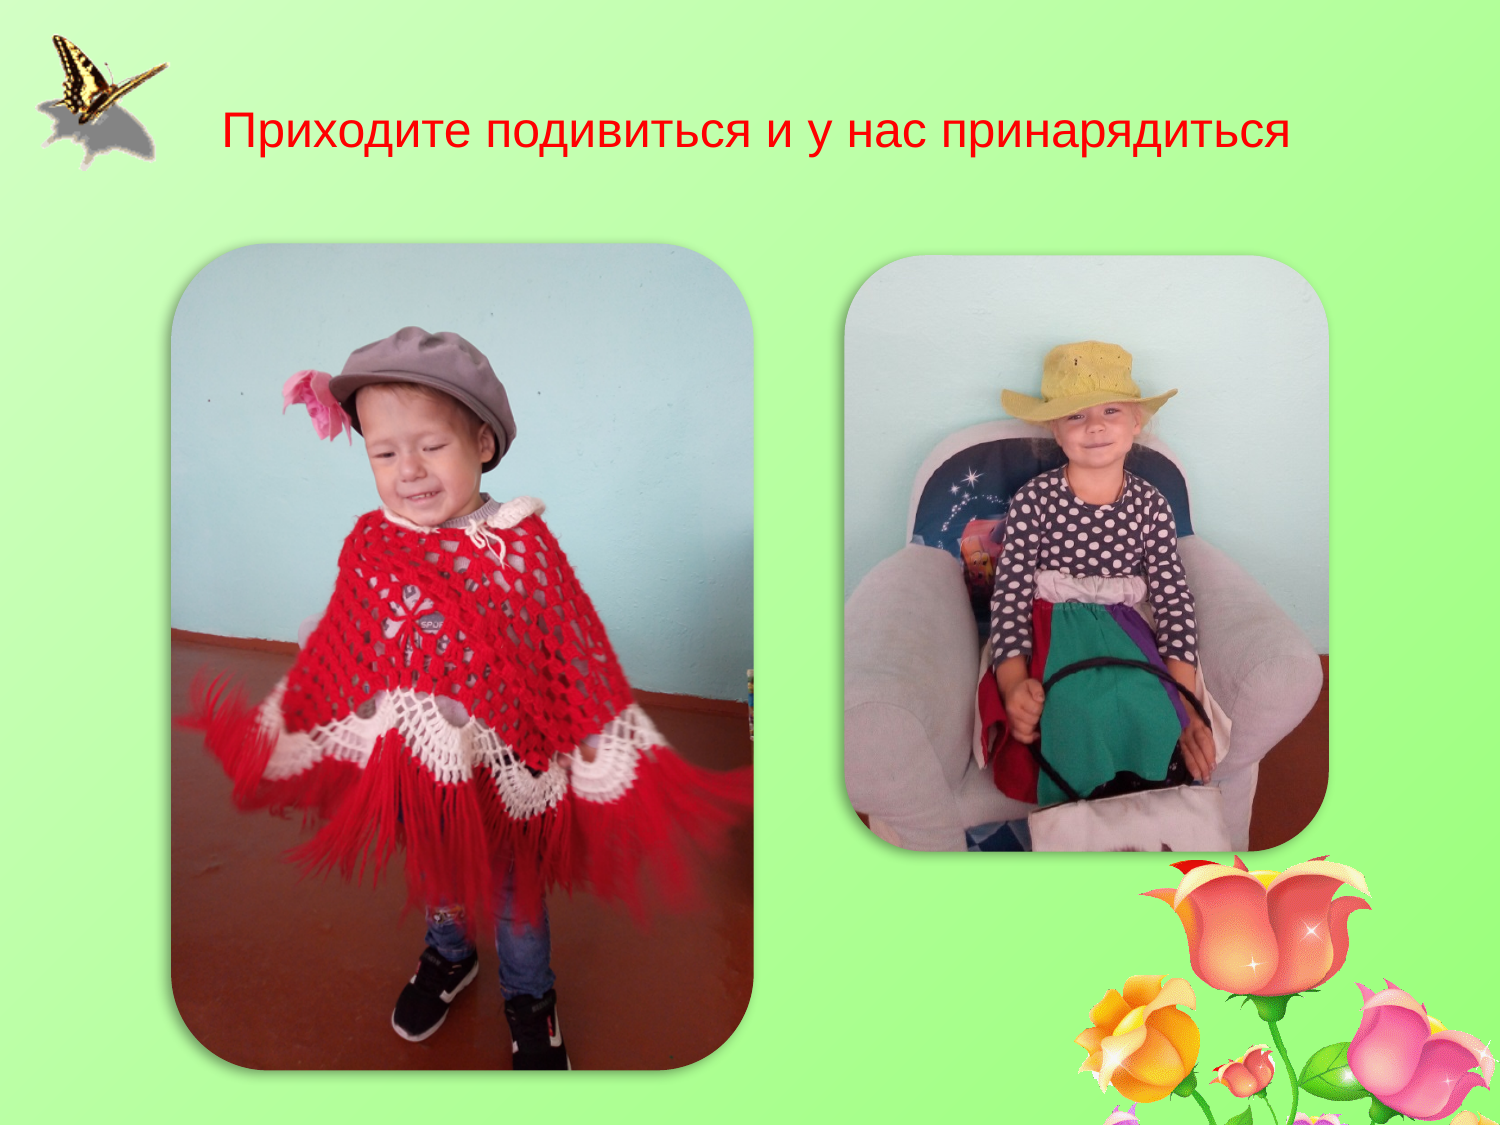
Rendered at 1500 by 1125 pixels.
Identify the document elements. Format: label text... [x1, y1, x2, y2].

picture [35, 23, 186, 171]
picture [1074, 855, 1500, 1125]
picture [844, 255, 1330, 852]
picture [170, 243, 754, 1071]
text_box Приходите подивиться и у нас принарядиться [206, 89, 1353, 165]
